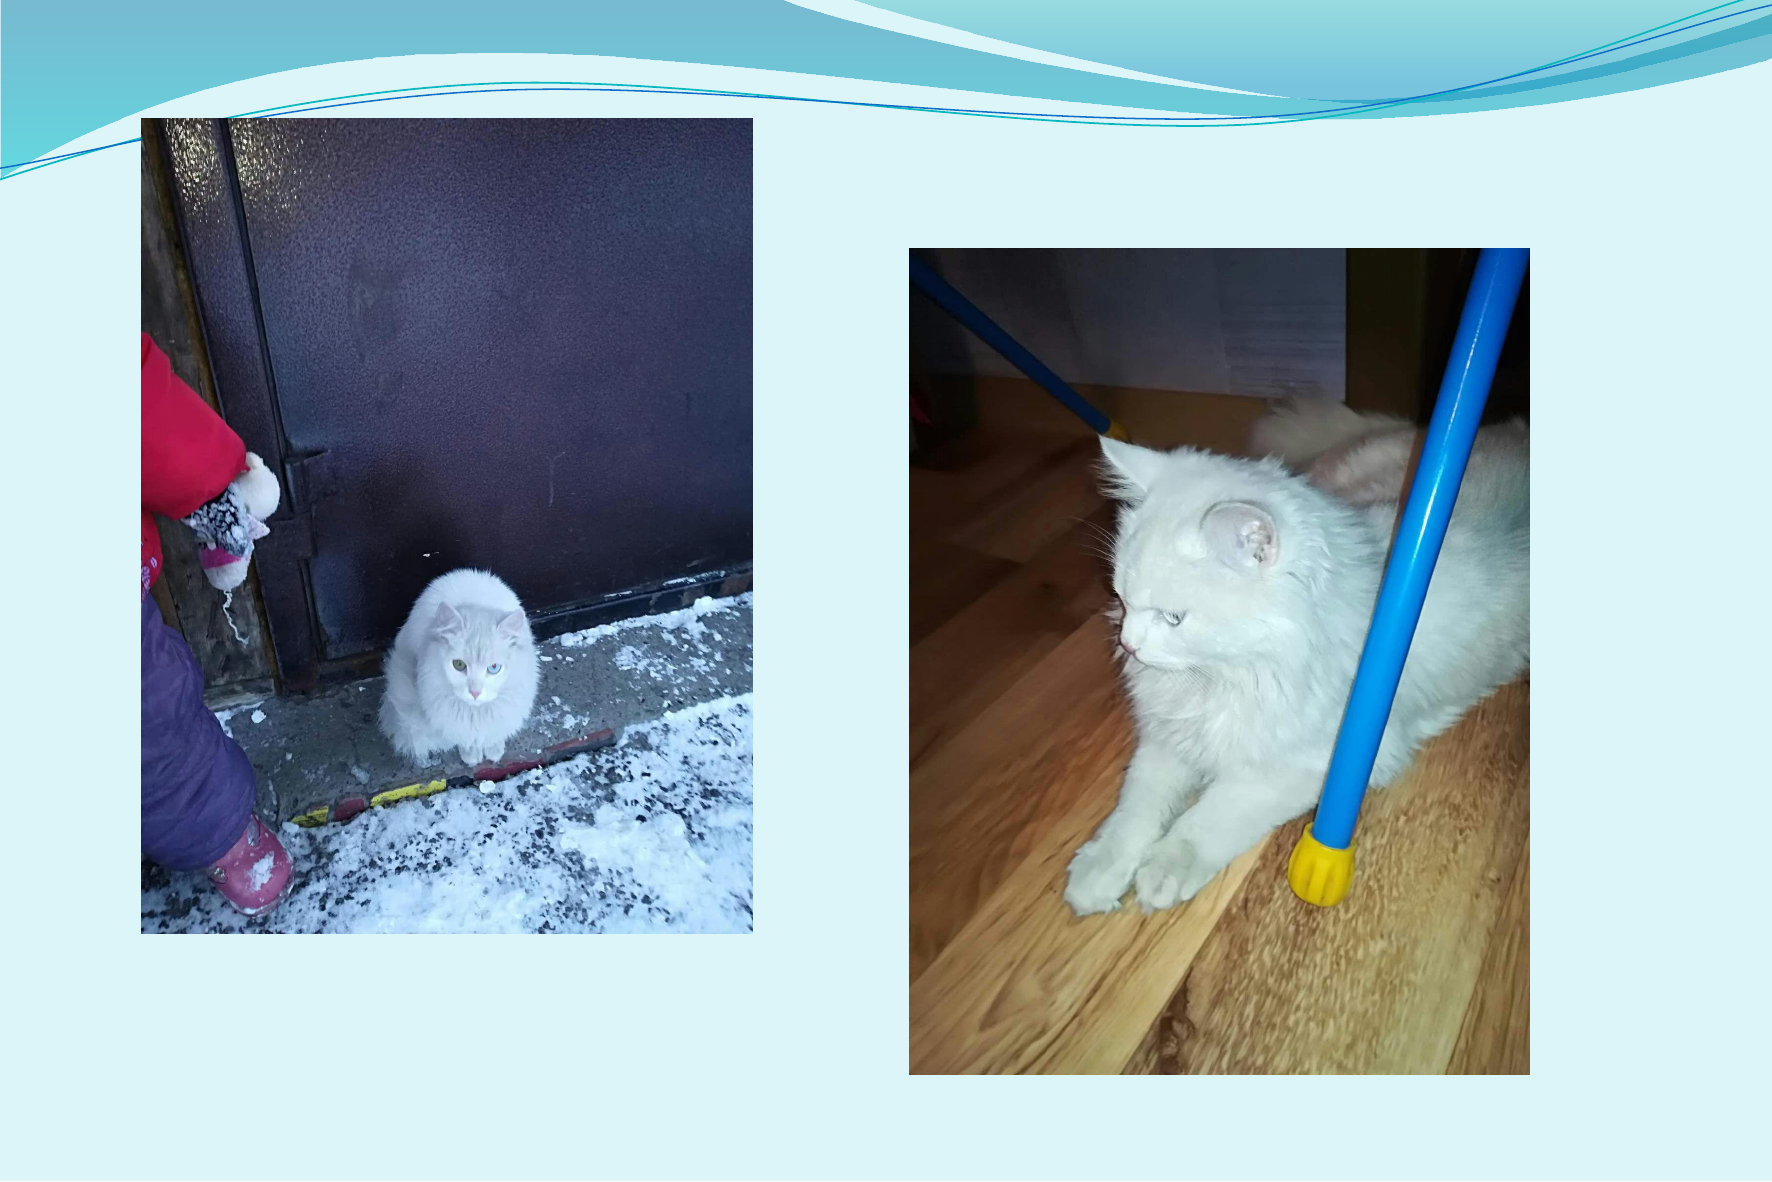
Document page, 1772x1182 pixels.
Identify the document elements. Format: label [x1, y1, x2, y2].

picture [141, 117, 754, 934]
picture [909, 247, 1530, 1076]
